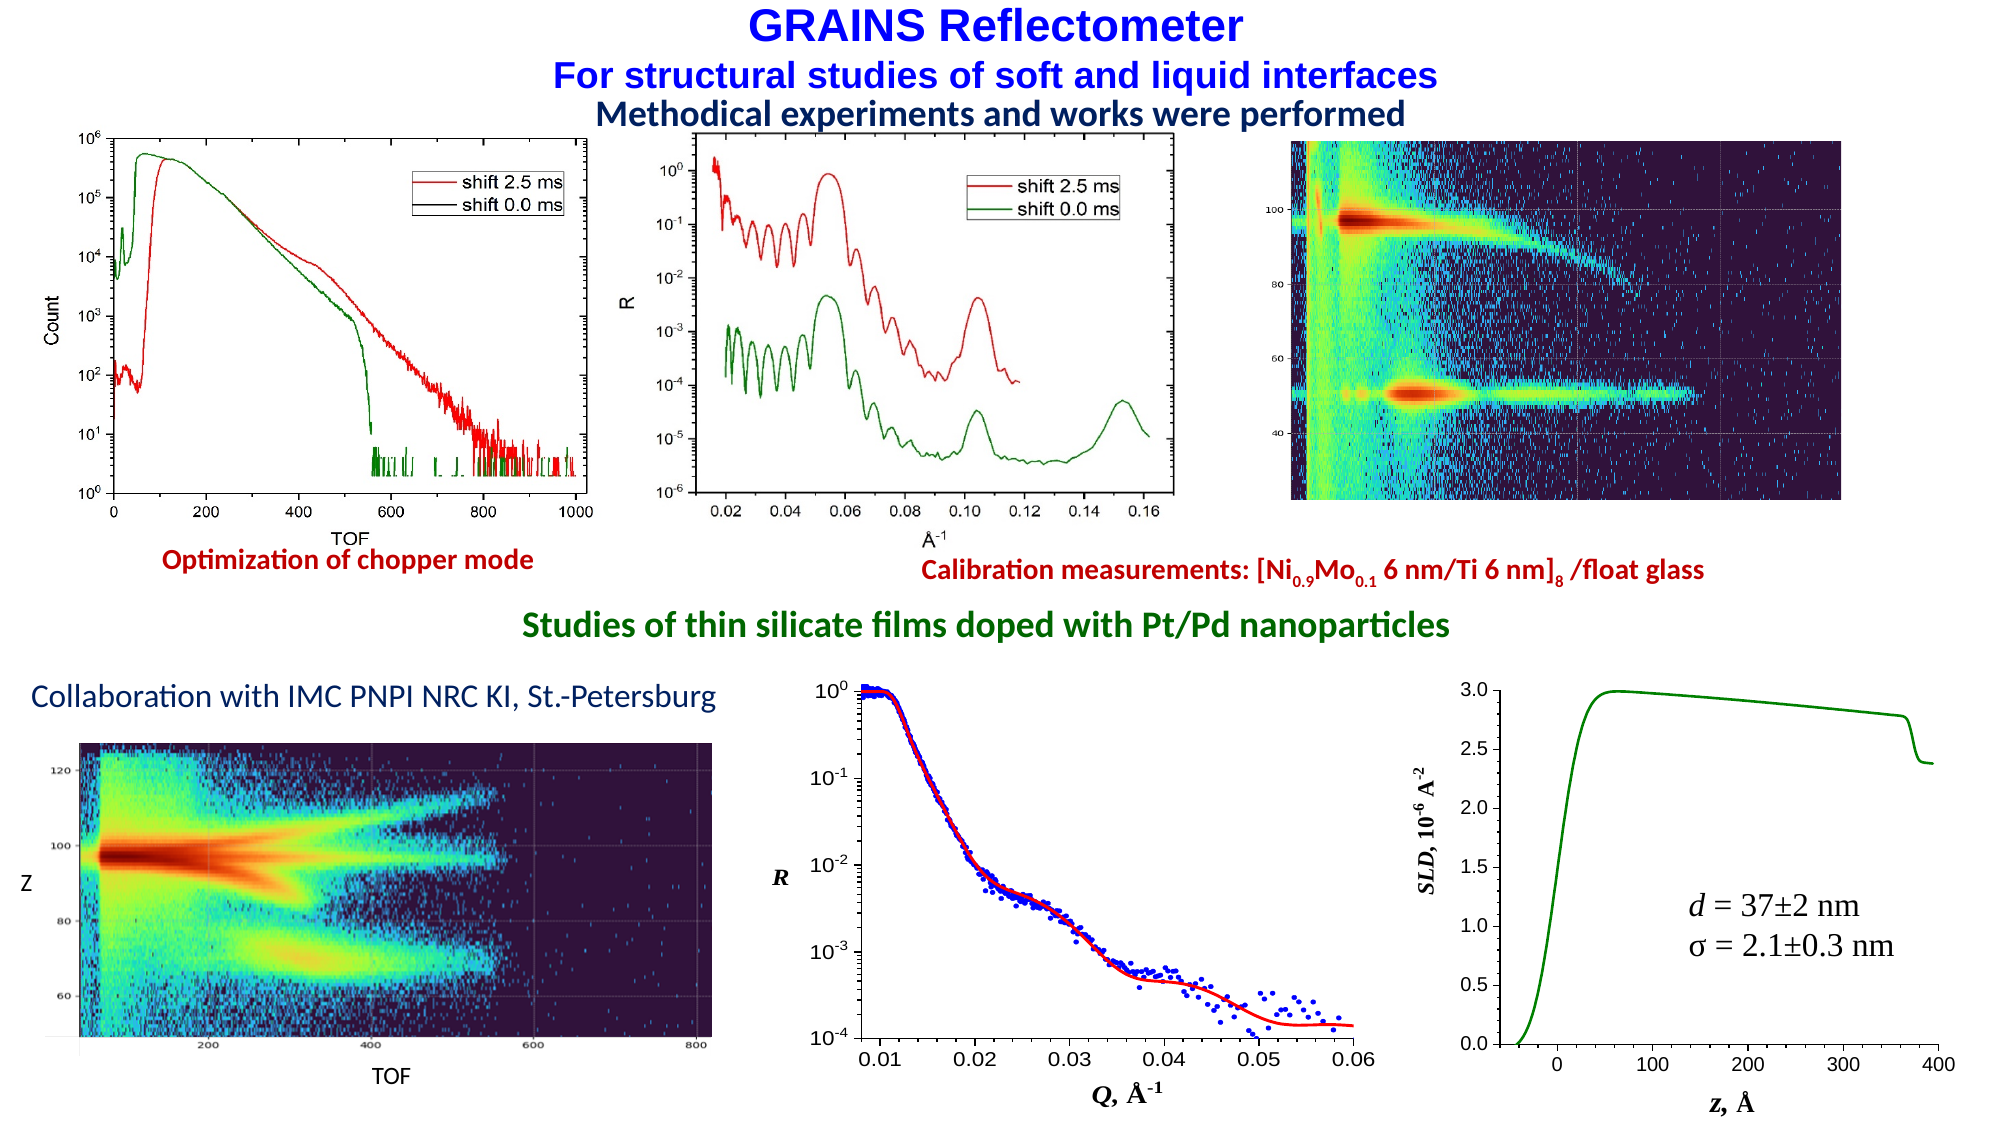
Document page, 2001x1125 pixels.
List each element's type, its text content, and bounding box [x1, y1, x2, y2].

picture [732, 627, 1455, 1121]
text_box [1384, 633, 2000, 1125]
text_box GRAINS Reflectometer For structural studies of soft and liquid interfaces [521, 0, 1472, 104]
picture [36, 117, 1184, 558]
picture [1262, 140, 1842, 500]
text_box Methodical experiments and works were performed [580, 81, 1581, 141]
text_box Optimization of chopper mode [147, 557, 651, 583]
text_box Calibration measurements: [Ni0.9Mo0.1 6 nm/Ti 6 nm]8 /float glass [906, 543, 1720, 598]
text_box Collaboration with IMC PNPI NRC KI, St.-Petersburg [16, 666, 732, 722]
text_box Studies of thin silicate films doped with Pt/Pd nanoparticles [507, 592, 1486, 653]
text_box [5, 744, 712, 1098]
